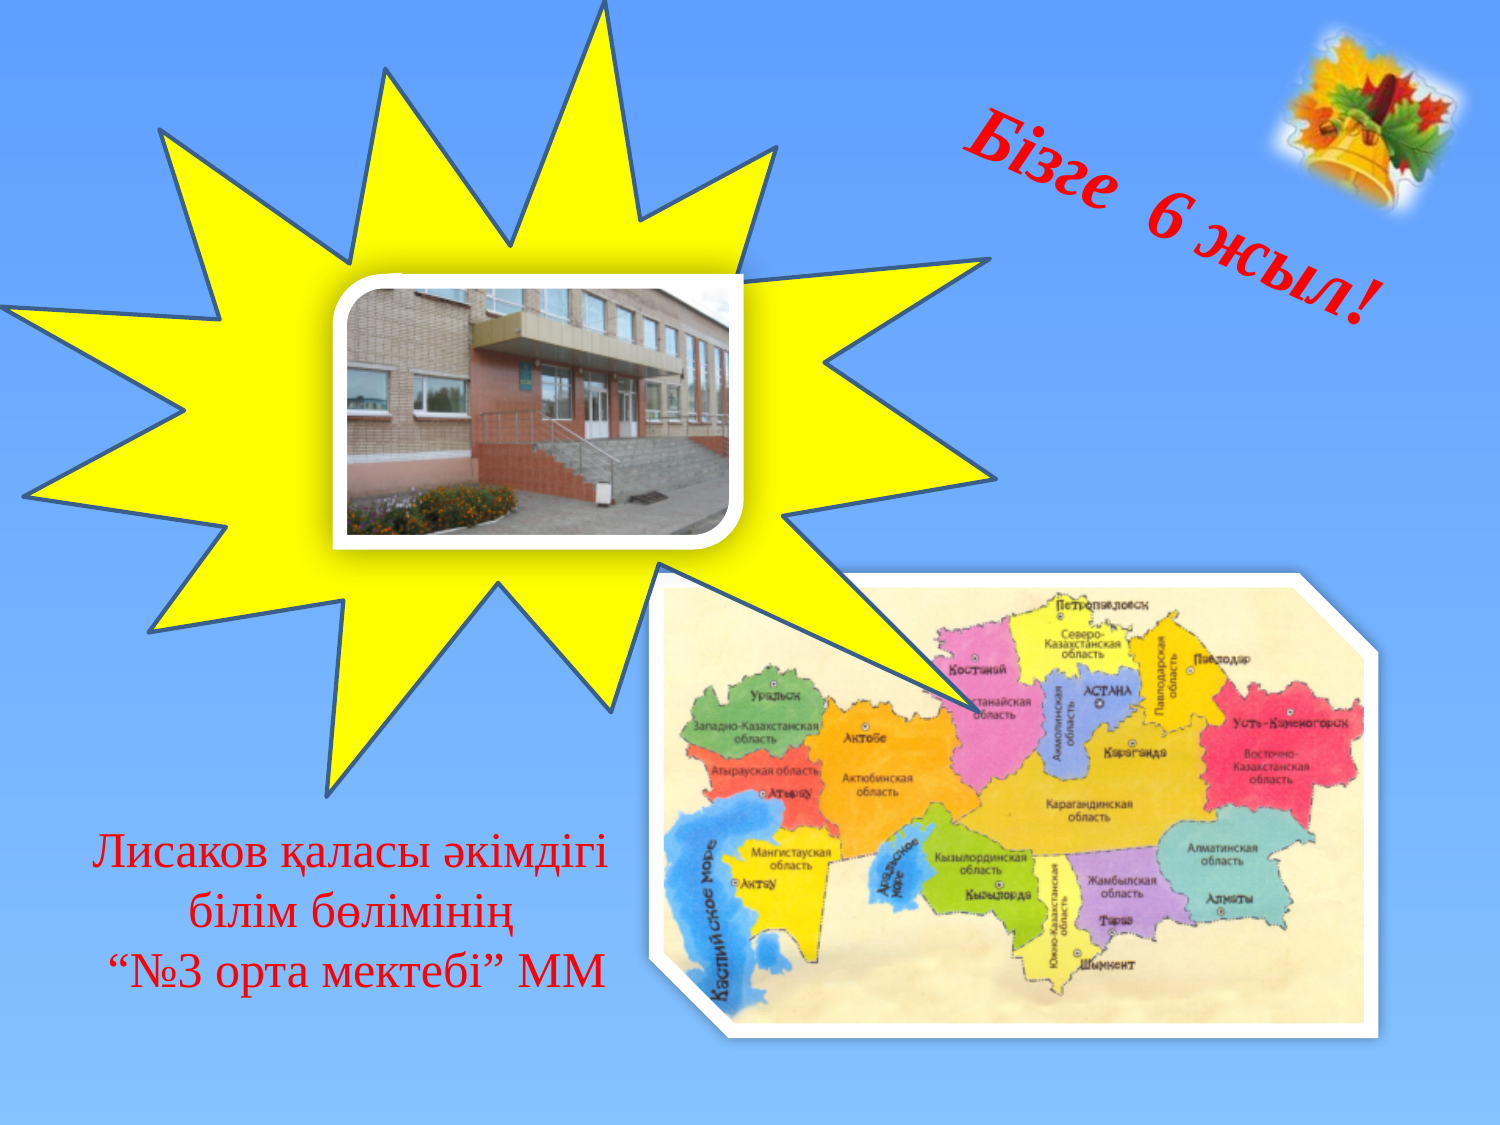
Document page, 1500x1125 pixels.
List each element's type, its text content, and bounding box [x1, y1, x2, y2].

picture [656, 579, 1372, 1031]
picture [339, 281, 737, 543]
text_box Бізге 6 жыл! [940, 67, 1416, 357]
text_box Лисаков қаласы әкімдігі білім бөлімінің “№3 орта мектебі” ММ [53, 810, 650, 1006]
text_box [348, 0, 779, 257]
picture [1269, 30, 1467, 212]
text_box [0, 127, 651, 799]
text_box [701, 256, 999, 578]
